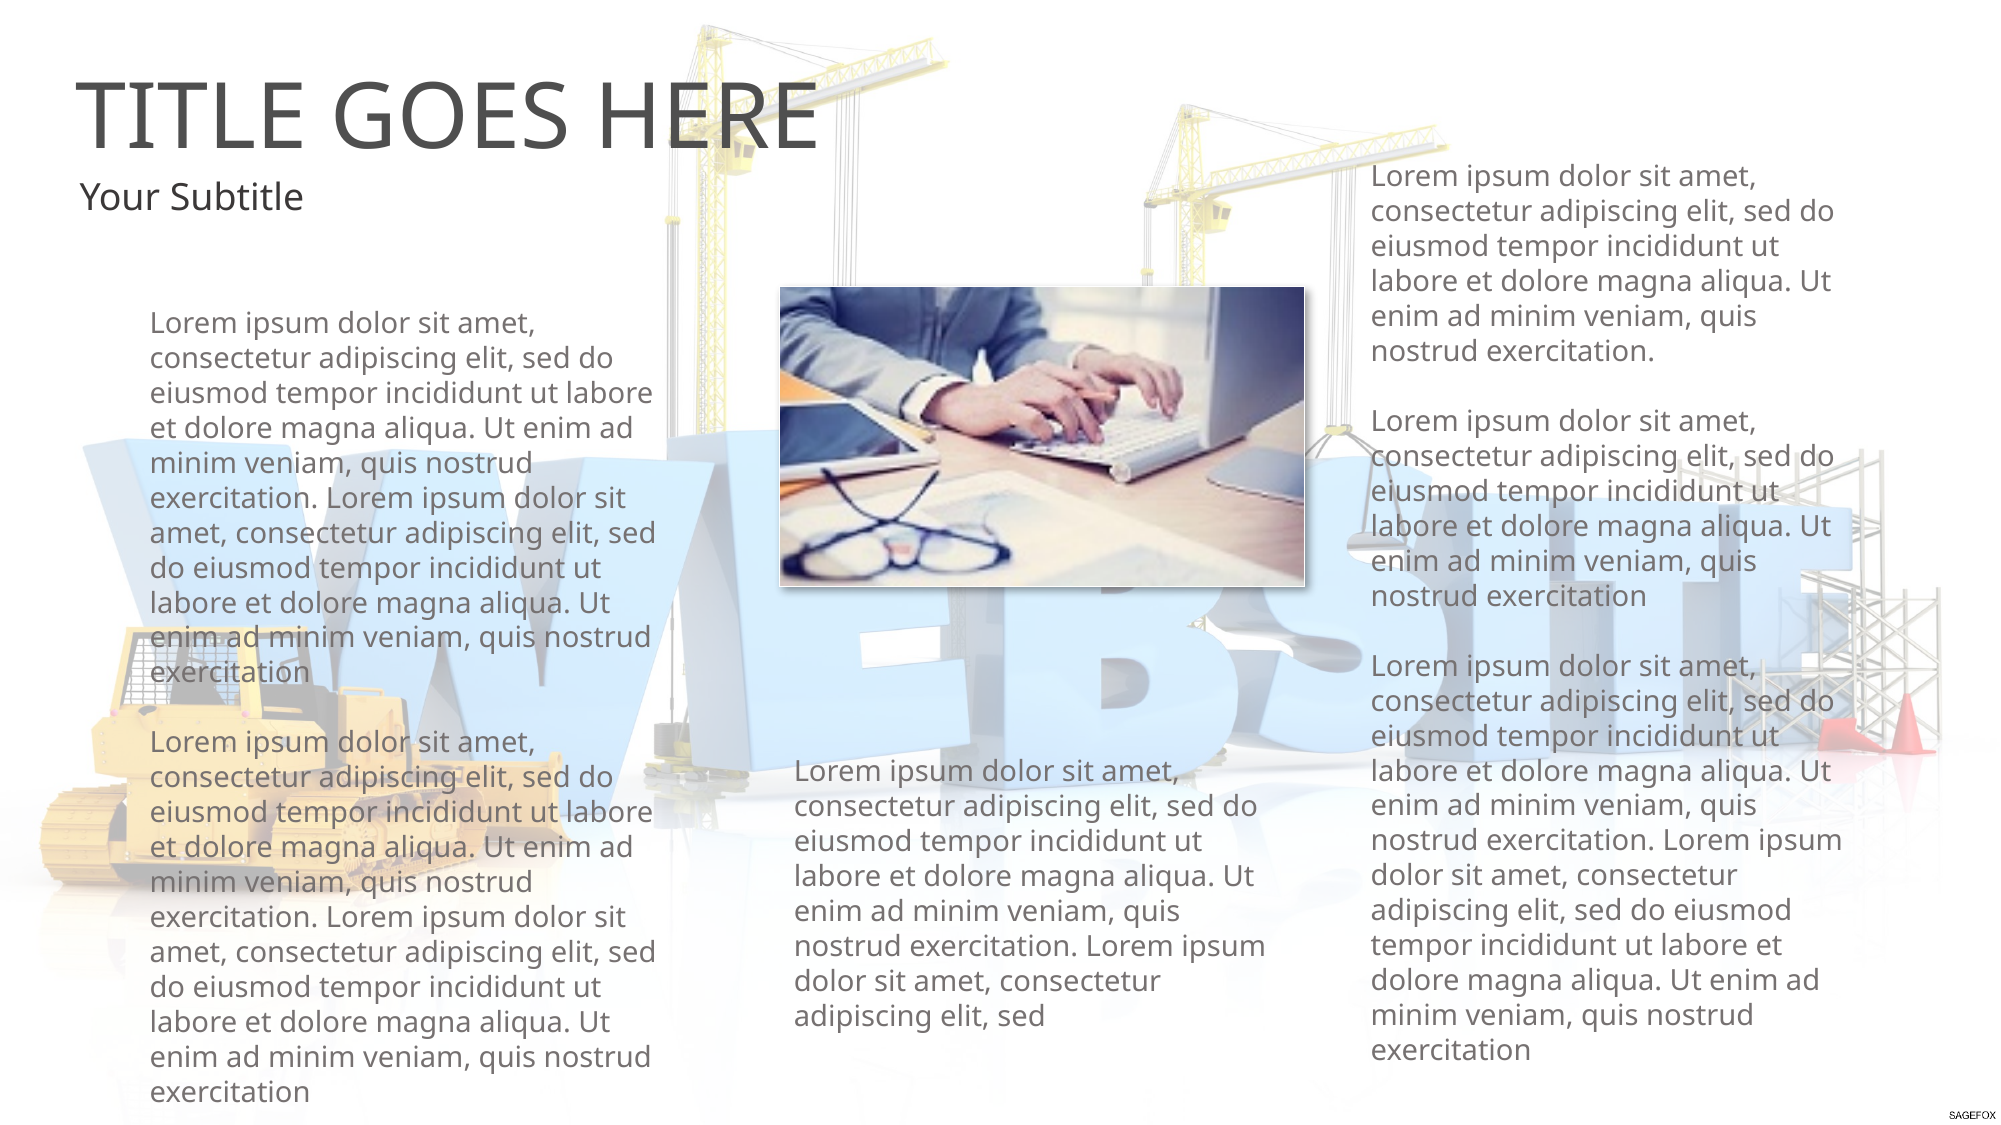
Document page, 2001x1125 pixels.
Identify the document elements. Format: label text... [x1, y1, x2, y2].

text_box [60, 49, 1020, 227]
text_box [778, 286, 1305, 588]
text_box Lorem ipsum dolor sit amet, consectetur adipiscing elit, sed do eiusmod tempor incididunt ut labore et dolore magna aliqua. Ut enim ad minim veniam, quis nostrud exercitation. Lorem ipsum dolor sit amet, consectetur adipiscing elit, sed do eiusmod tempor incididunt ut labore et dolore magna aliqua. Ut enim ad minim veniam, quis nostrud exercitation Lorem ipsum dolor sit amet, consectetur adipiscing elit, sed do eiusmod tempor incididunt ut labore et dolore magna aliqua. Ut enim ad minim veniam, quis nostrud exercitation. Lorem ipsum dolor sit amet, consectetur adipiscing elit, sed do eiusmod tempor incididunt ut labore et dolore magna aliqua. Ut enim ad minim veniam, quis nostrud exercitation [134, 296, 689, 1125]
text_box Lorem ipsum dolor sit amet, consectetur adipiscing elit, sed do eiusmod tempor incididunt ut labore et dolore magna aliqua. Ut enim ad minim veniam, quis nostrud exercitation. Lorem ipsum dolor sit amet, consectetur adipiscing elit, sed [779, 745, 1305, 1040]
text_box Lorem ipsum dolor sit amet, consectetur adipiscing elit, sed do eiusmod tempor incididunt ut labore et dolore magna aliqua. Ut enim ad minim veniam, quis nostrud exercitation. Lorem ipsum dolor sit amet, consectetur adipiscing elit, sed do eiusmod tempor incididunt ut labore et dolore magna aliqua. Ut enim ad minim veniam, quis nostrud exercitation Lorem ipsum dolor sit amet, consectetur adipiscing elit, sed do eiusmod tempor incididunt ut labore et dolore magna aliqua. Ut enim ad minim veniam, quis nostrud exercitation. Lorem ipsum dolor sit amet, consectetur adipiscing elit, sed do eiusmod tempor incididunt ut labore et dolore magna aliqua. Ut enim ad minim veniam, quis nostrud exercitation [1355, 150, 1876, 1125]
picture [1925, 0, 2001, 1125]
